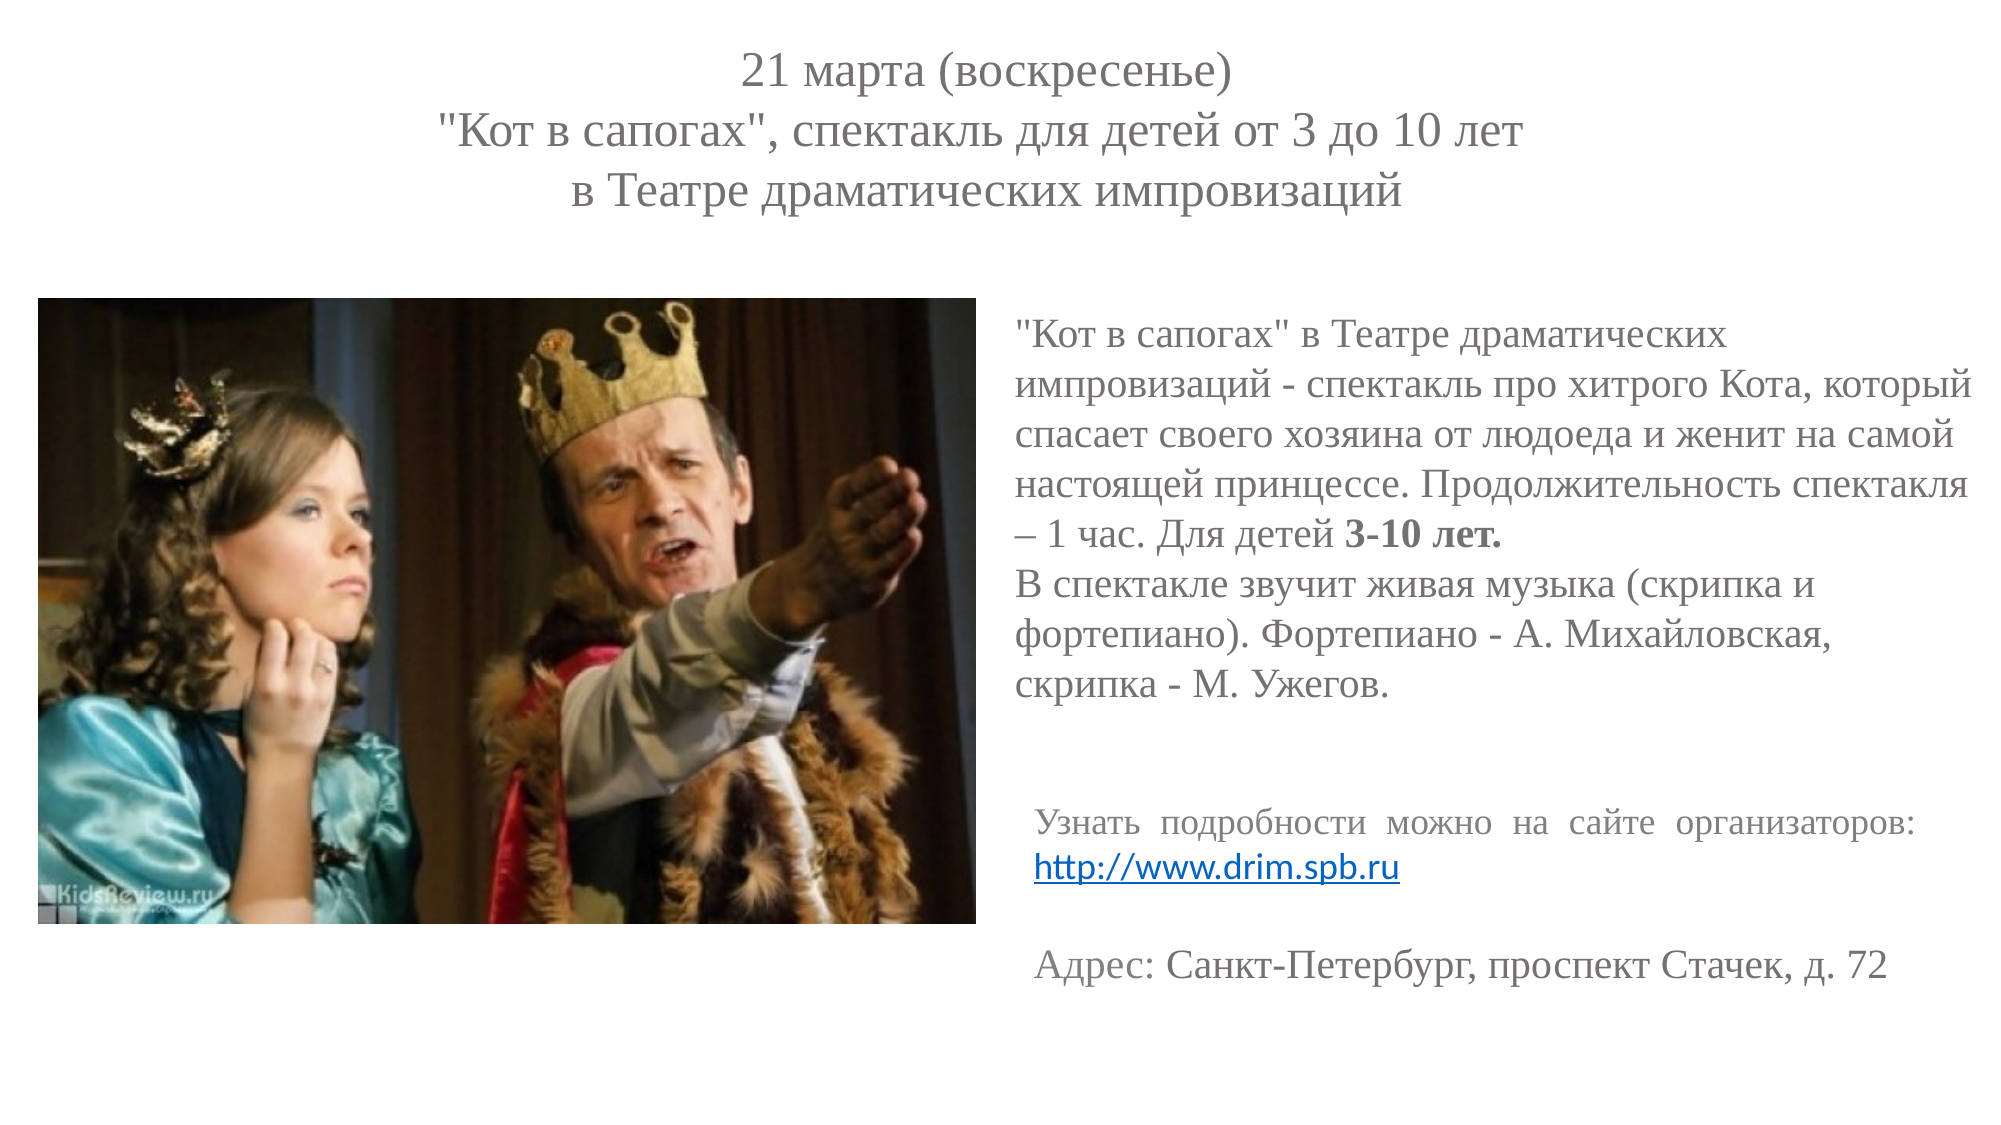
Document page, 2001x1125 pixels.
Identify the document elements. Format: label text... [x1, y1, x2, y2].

text_box 21 марта (воскресенье) "Кот в сапогах", спектакль для детей от 3 до 10 лет в Театре драматических импровизаций [222, 29, 1751, 224]
text_box "Кот в сапогах" в Театре драматических импровизаций - спектакль про хитрого Кота, который спасает своего хозяина от людоеда и женит на самой настоящей принцессе. Продолжительность спектакля – 1 час. Для детей 3-10 лет. В спектакле звучит живая музыка (скрипка и фортепиано). Фортепиано - А. Михайловская, скрипка - М. Ужегов. [999, 298, 2000, 714]
text_box Узнать подробности можно на сайте организаторов: http://www.drim.spb.ru Адрес: Санкт-Петербург, проспект Стачек, д. 72 [1018, 789, 1932, 995]
picture [38, 298, 976, 924]
